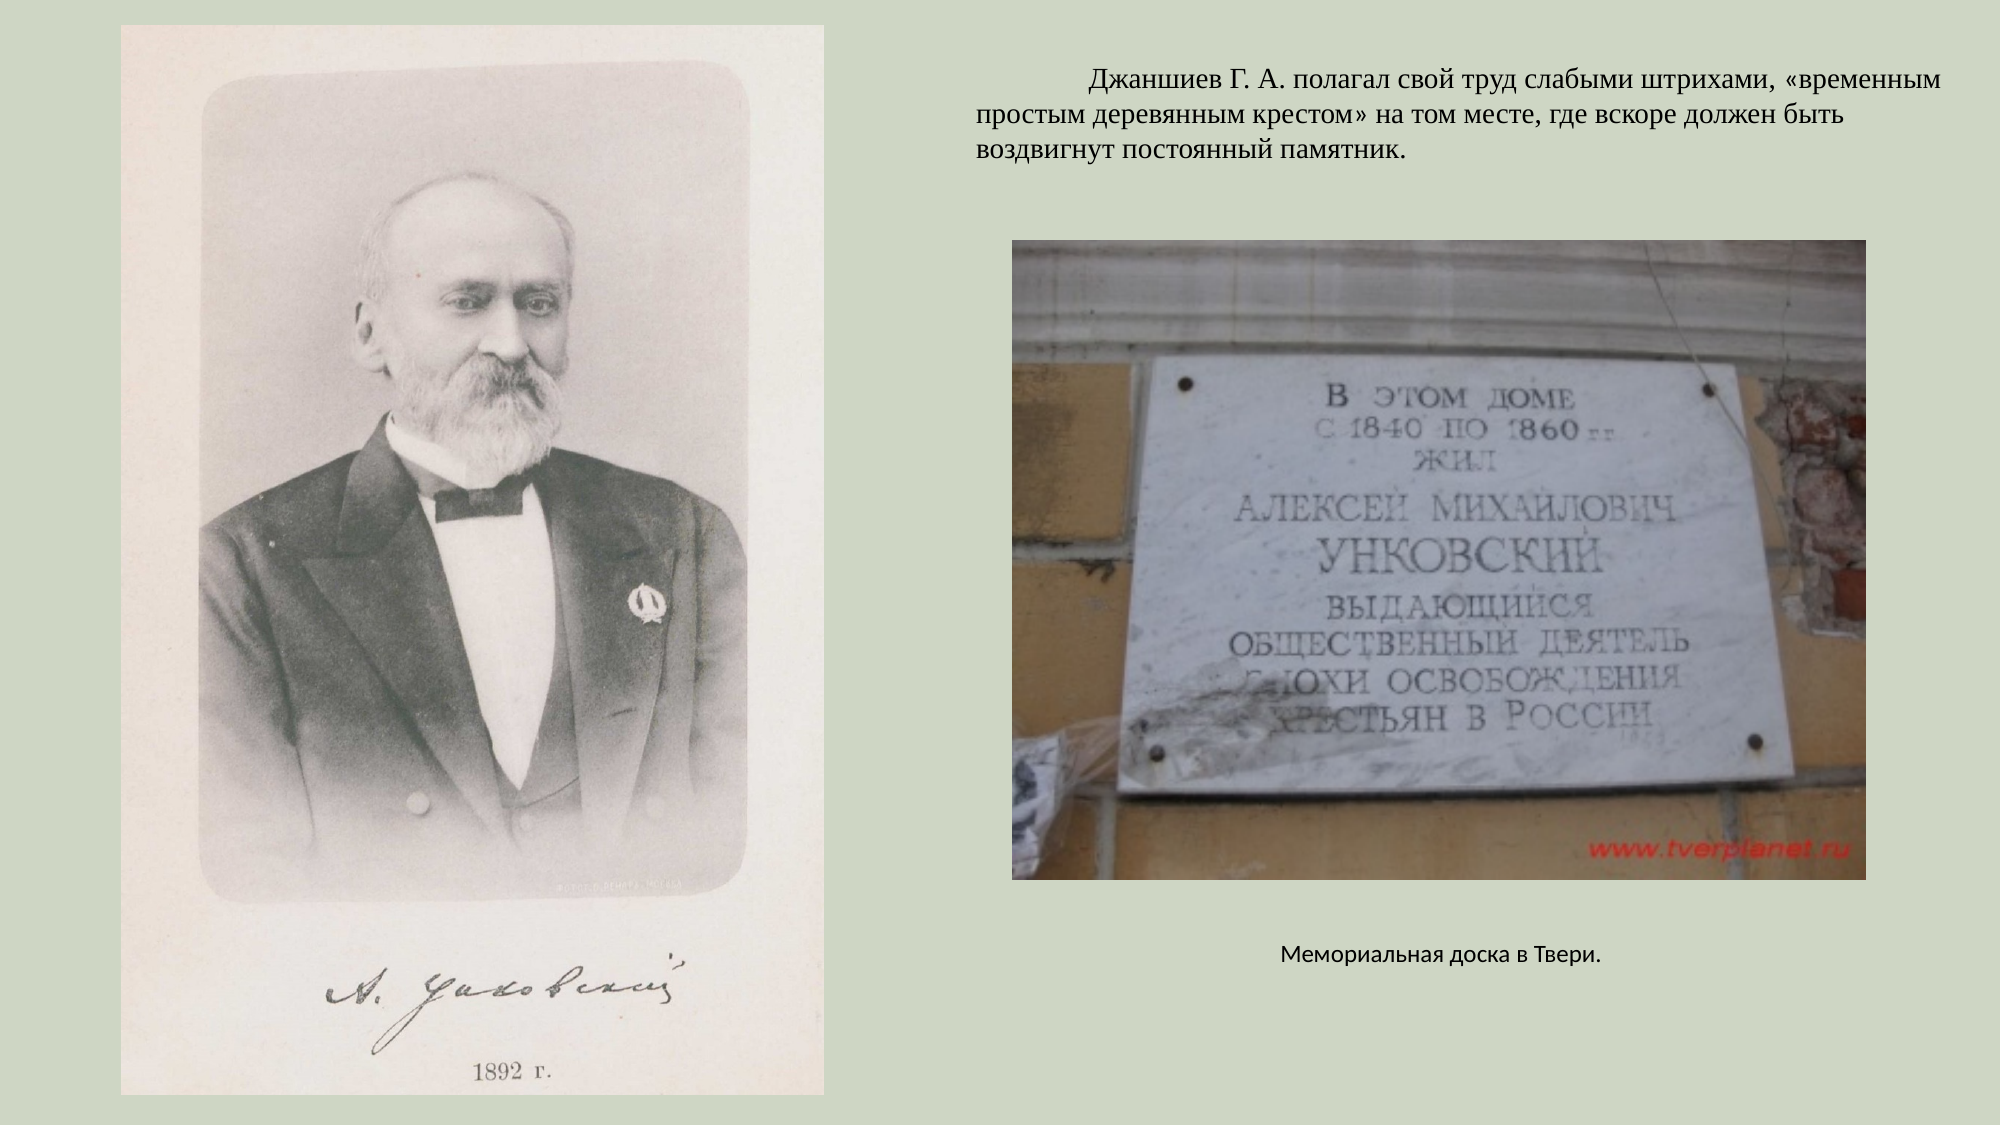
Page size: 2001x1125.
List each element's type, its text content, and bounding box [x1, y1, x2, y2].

picture [1012, 240, 1866, 880]
picture [121, 25, 824, 1095]
text_box Мемориальная доска в Твери. [1265, 929, 2000, 975]
text_box Джаншиев Г. А. полагал свой труд слабыми штрихами, «временным простым деревянным крестом» на том месте, где вскоре должен быть воздвигнут постоянный памятник. [960, 51, 1961, 217]
